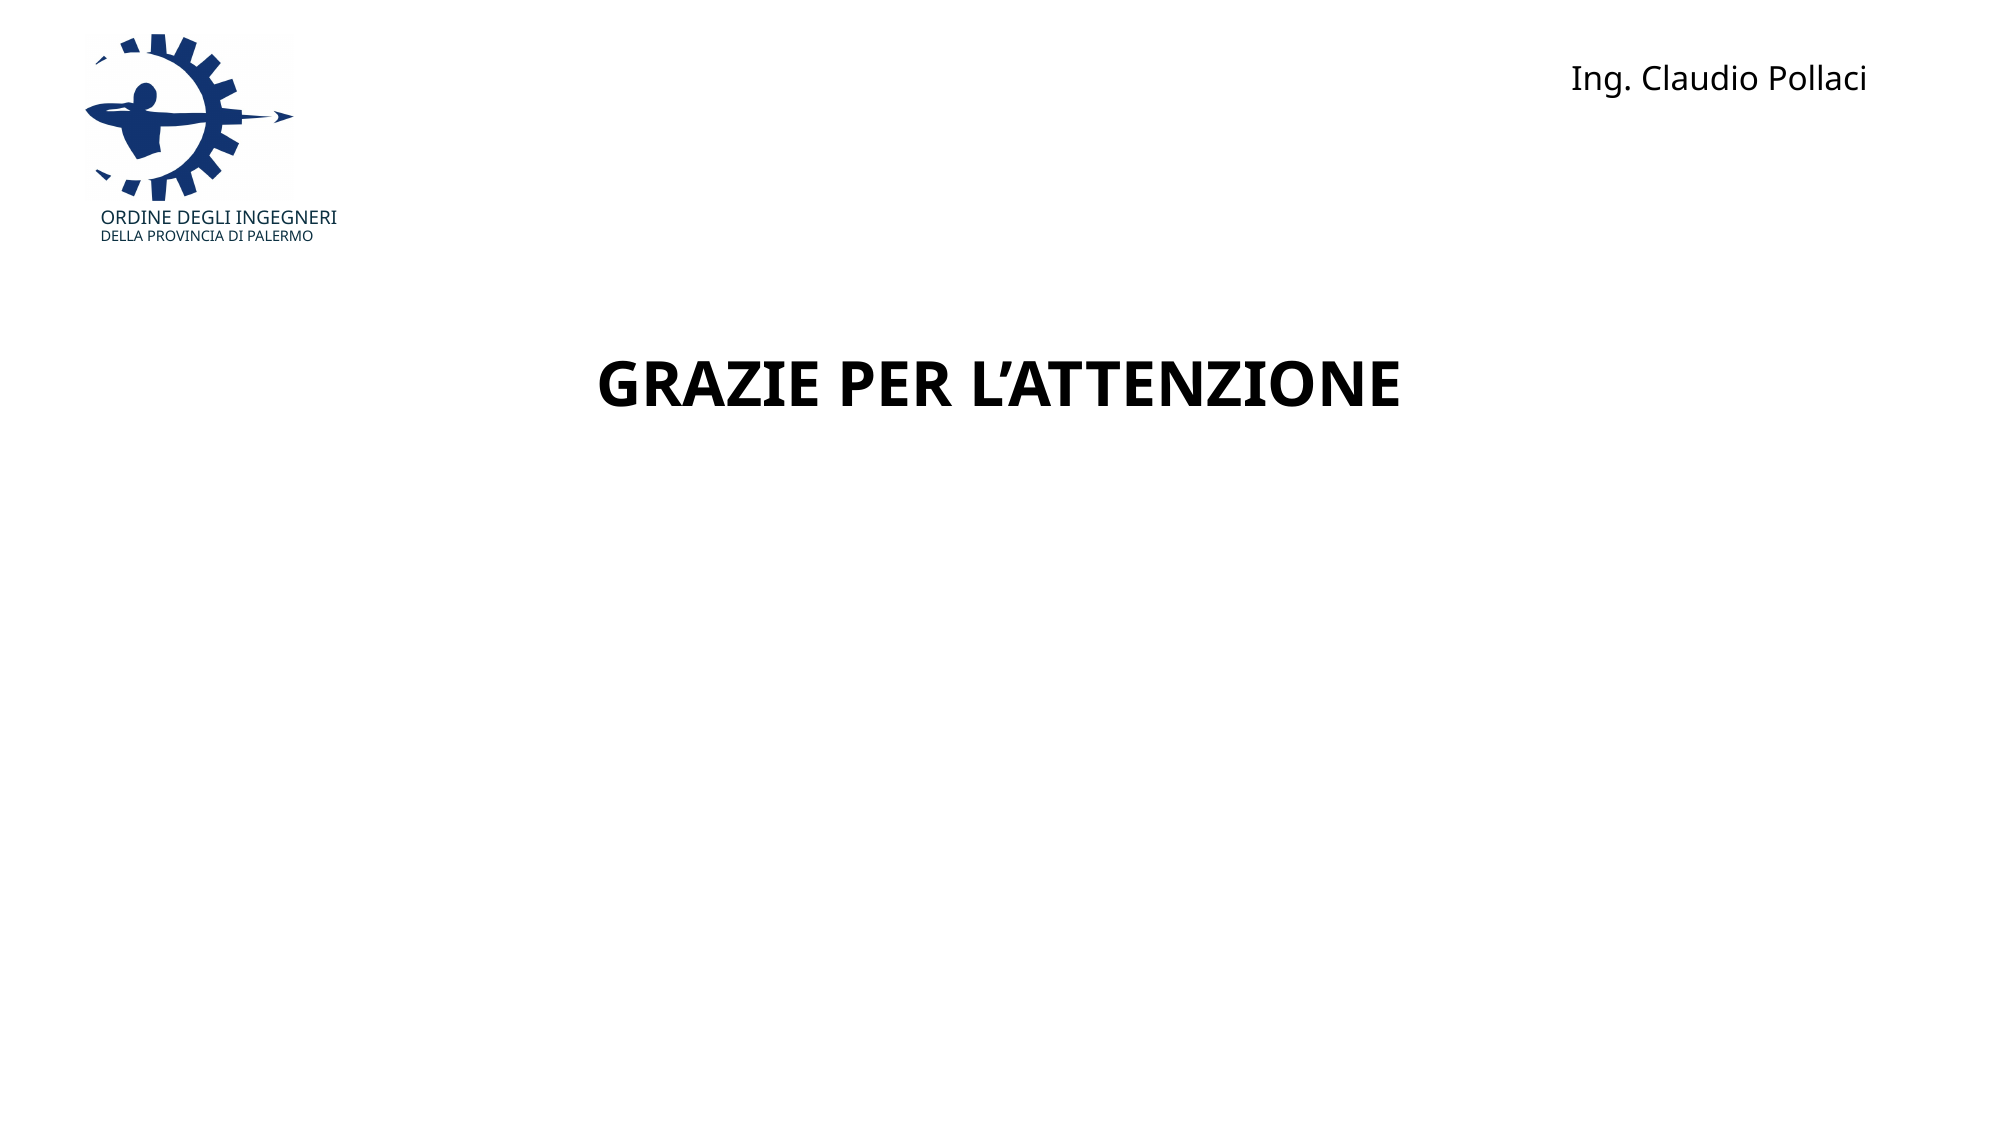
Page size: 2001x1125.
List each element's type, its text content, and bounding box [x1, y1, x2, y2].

picture [85, 34, 294, 201]
text_box GRAZIE PER L’ATTENZIONE [103, 337, 1896, 427]
subtitle Ing. Claudio Pollaci [1556, 54, 1947, 127]
title ORDINE DEGLI INGEGNERI DELLA PROVINCIA DI PALERMO [85, 194, 425, 252]
